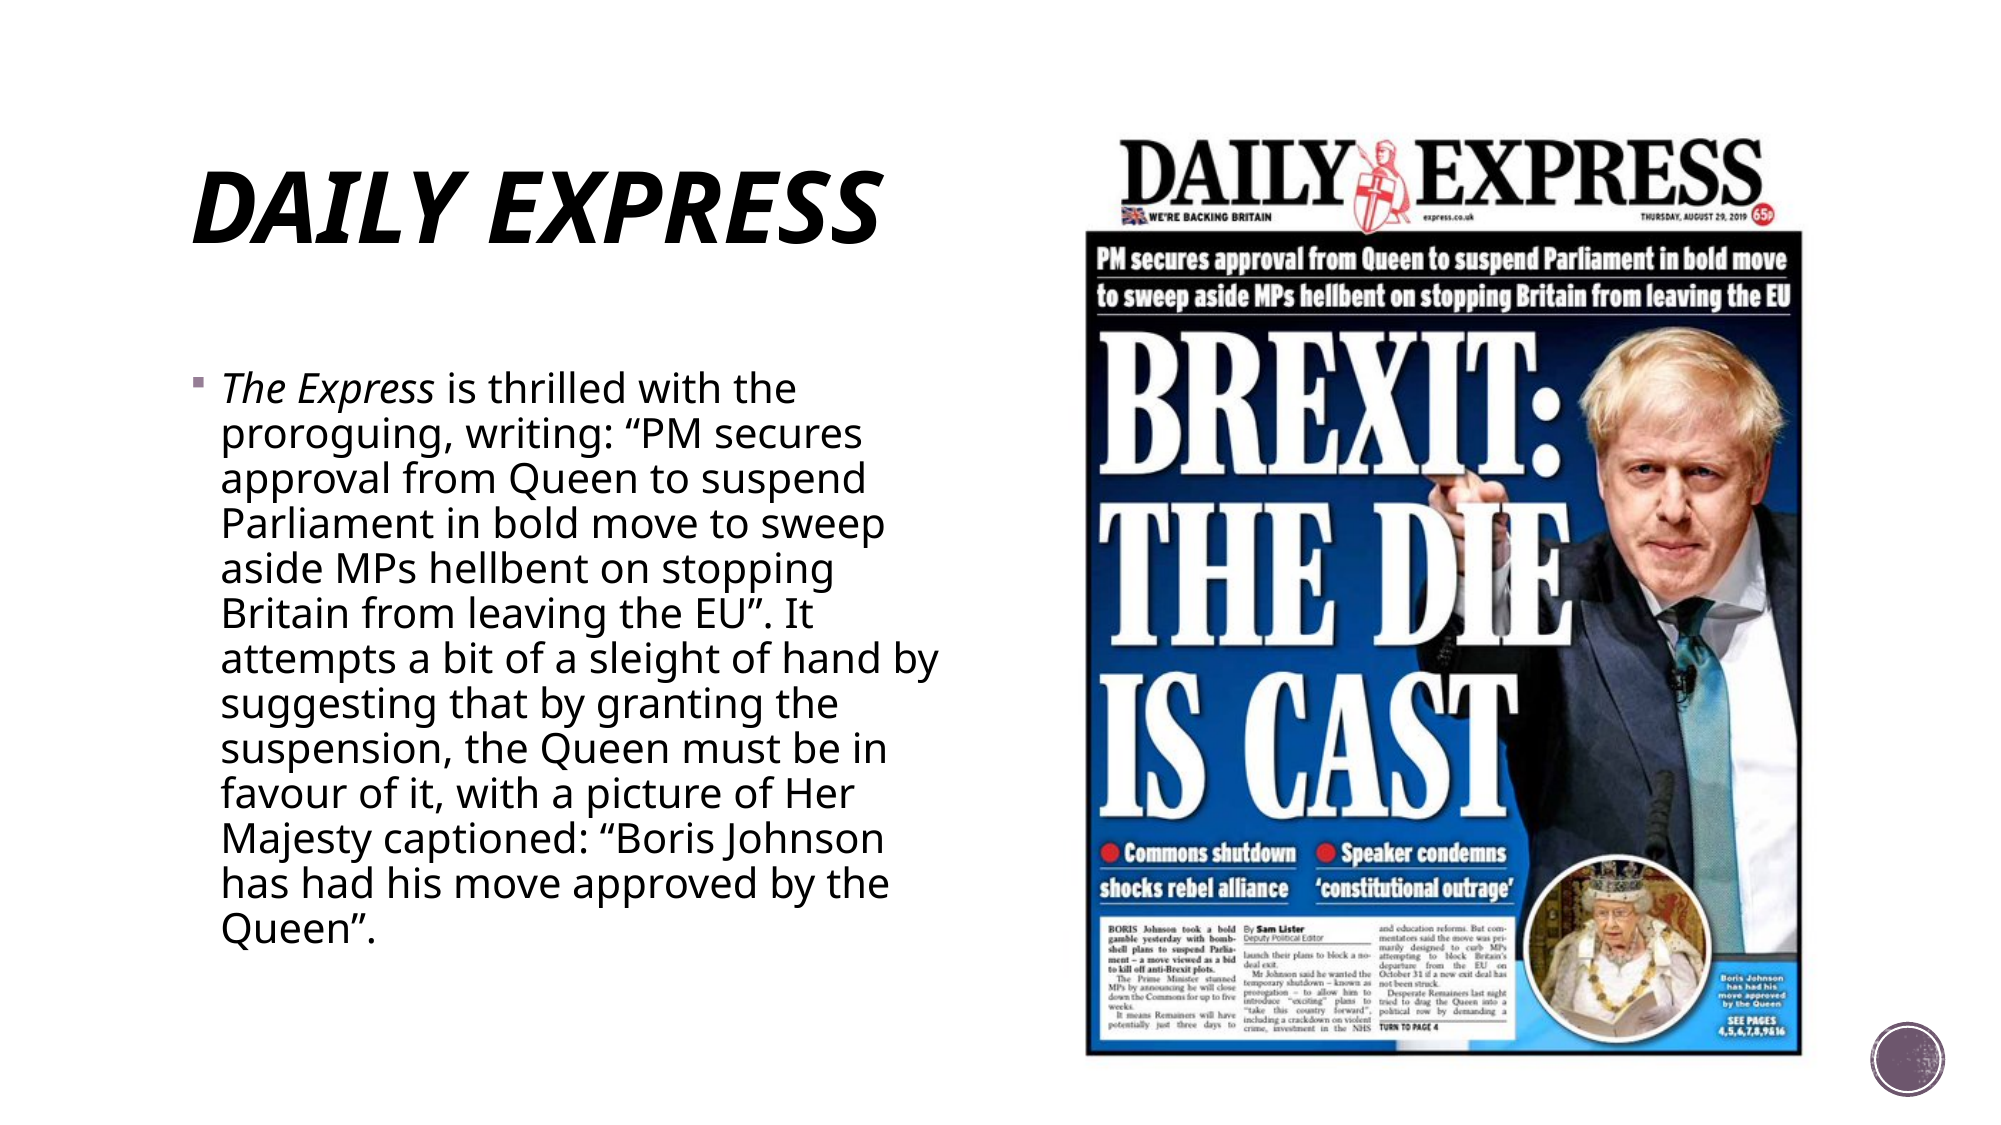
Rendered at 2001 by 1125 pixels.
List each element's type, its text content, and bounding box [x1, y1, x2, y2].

picture [1063, 110, 1826, 1080]
title DAILY EXPRESS [175, 79, 1826, 344]
list The Express is thrilled with the proroguing, writing: “PM secures approval from Queen to suspend Parliament in bold move to sweep aside MPs hellbent on stopping Britain from leaving the EU”. It attempts a bit of a sleight of hand by suggesting that by granting the suspension, the Queen must be in favour of it, with a picture of Her Majesty captioned: “Boris Johnson has had his move approved by the Queen”. [175, 360, 956, 1013]
